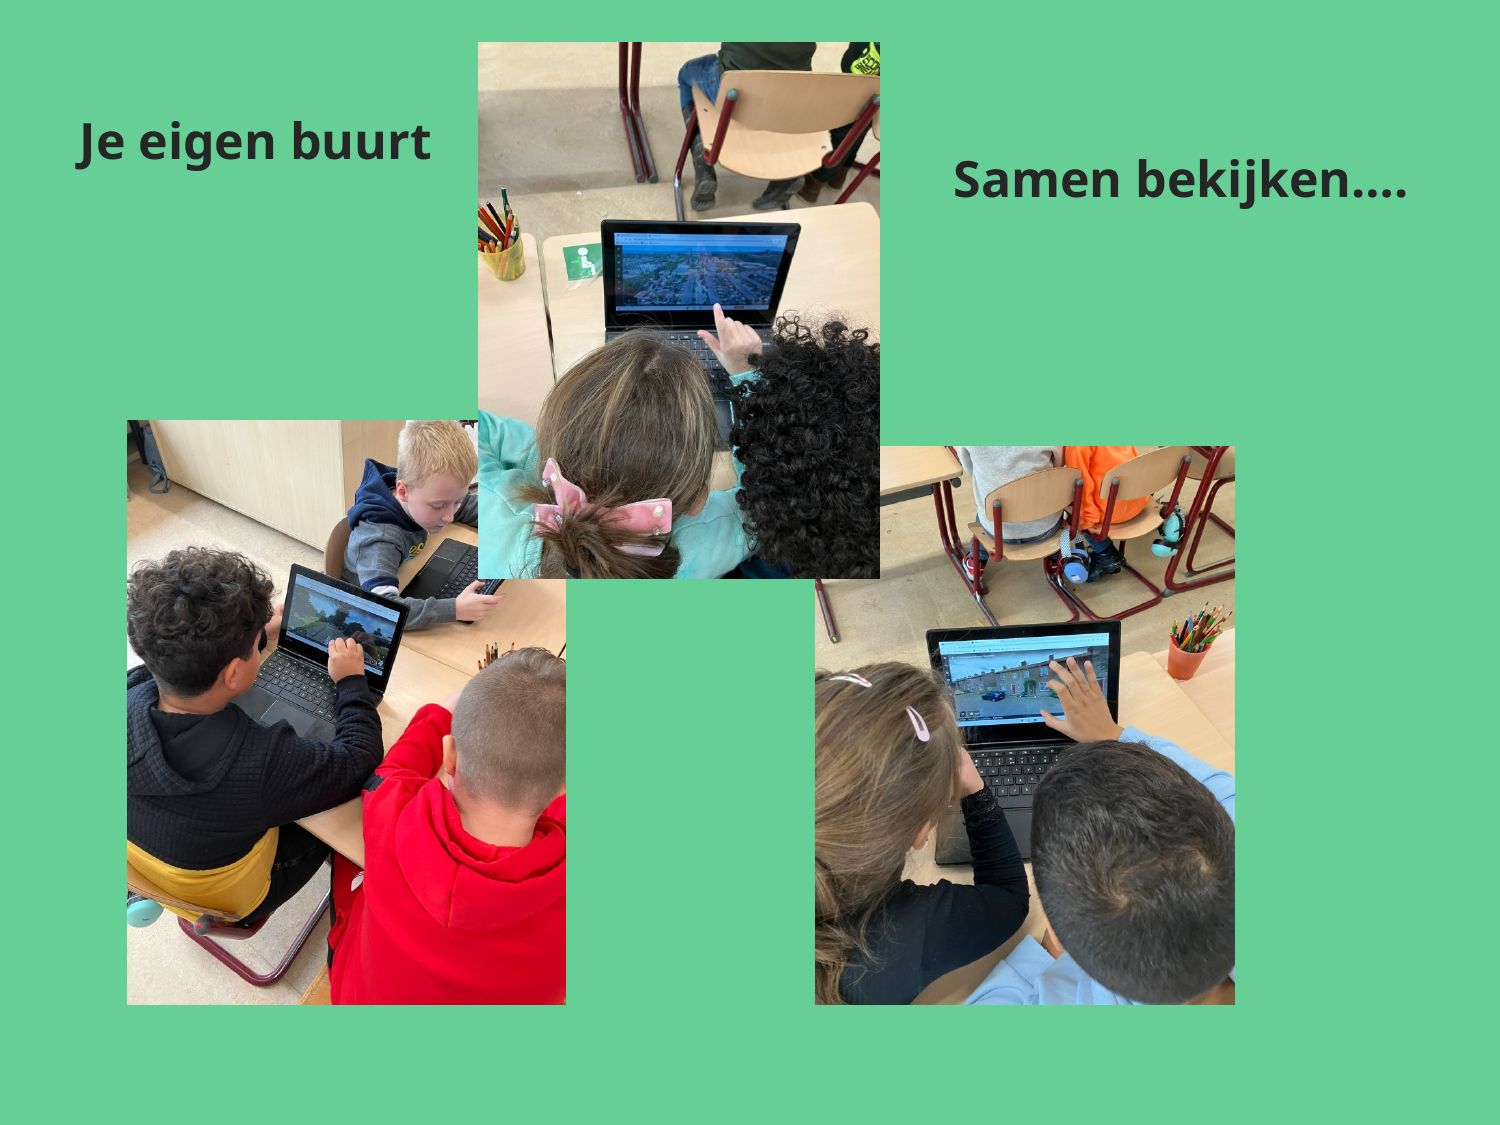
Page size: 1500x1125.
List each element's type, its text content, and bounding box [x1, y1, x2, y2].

picture [478, 42, 881, 579]
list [815, 446, 1235, 1006]
text_box Je eigen buurt [64, 101, 455, 177]
text_box Samen bekijken…. [938, 139, 1436, 215]
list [127, 420, 567, 1006]
